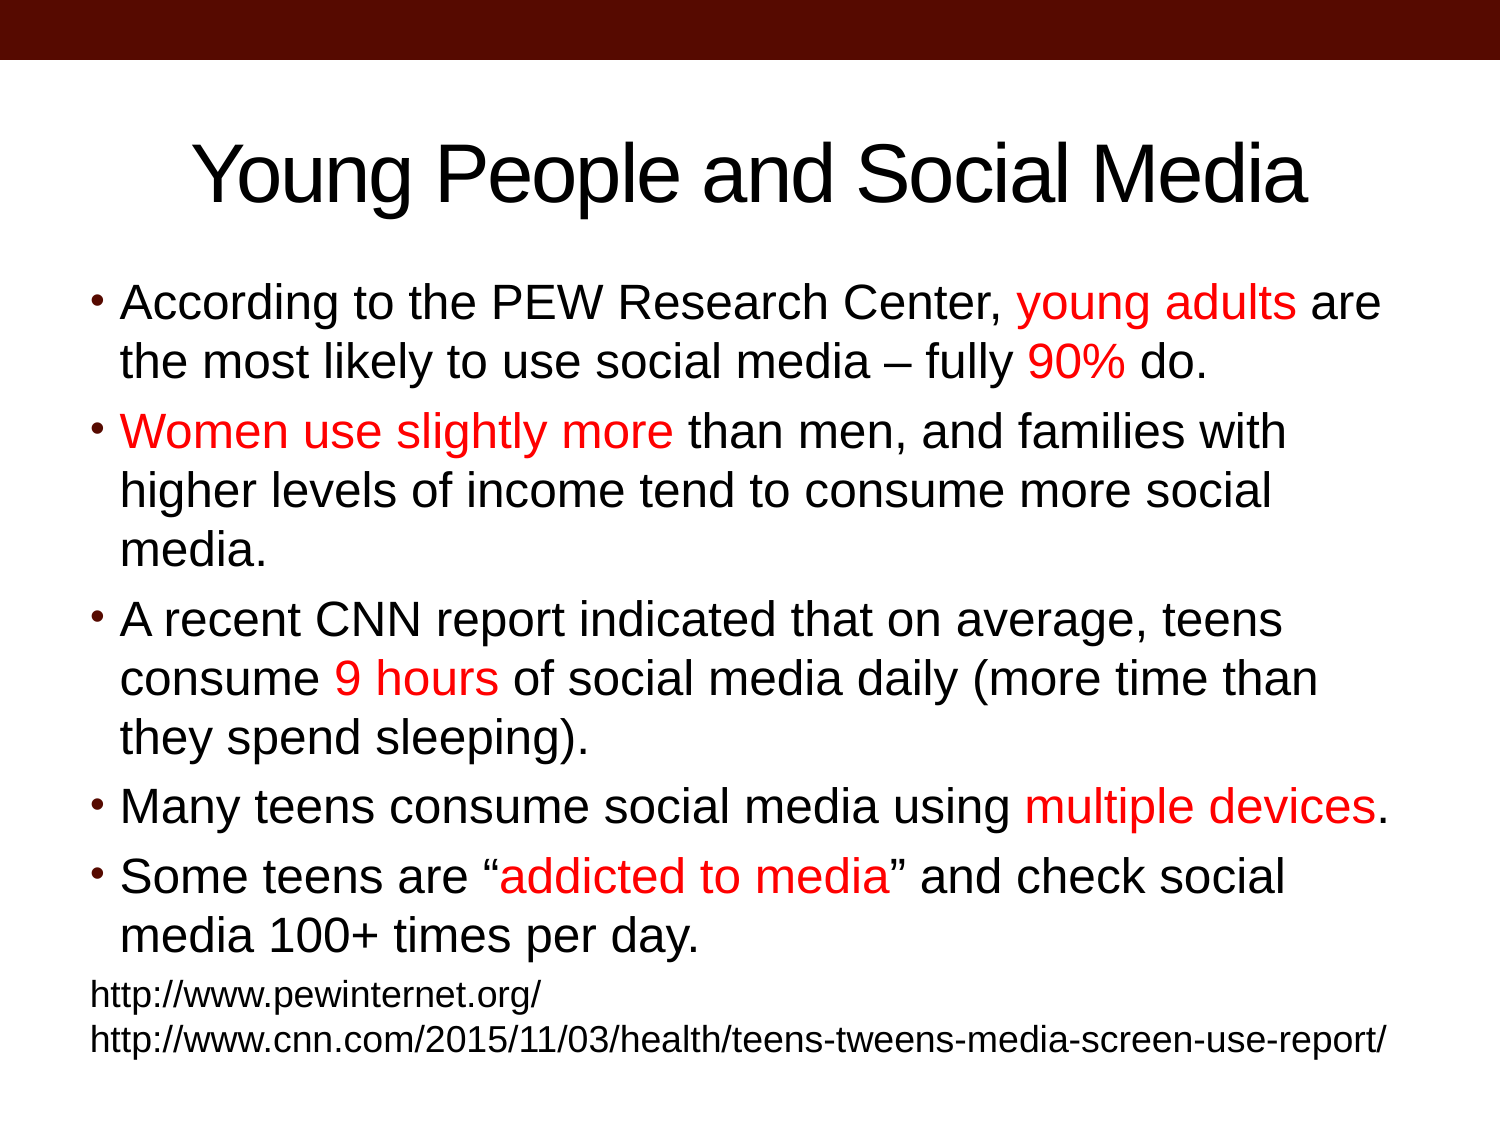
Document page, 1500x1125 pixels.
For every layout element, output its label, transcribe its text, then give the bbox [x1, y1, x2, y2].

title Young People and Social Media [75, 87, 1425, 250]
text_box http://www.pewinternet.org/ http://www.cnn.com/2015/11/03/health/teens-tweens-media-screen-use-report/ [74, 962, 1425, 1068]
list According to the PEW Research Center, young adults are the most likely to use social media – fully 90% do. Women use slightly more than men, and families with higher levels of income tend to consume more social media. A recent CNN report indicated that on average, teens consume 9 hours of social media daily (more time than they spend sleeping). Many teens consume social media using multiple devices. Some teens are “addicted to media” and check social media 100+ times per day. [75, 262, 1425, 962]
